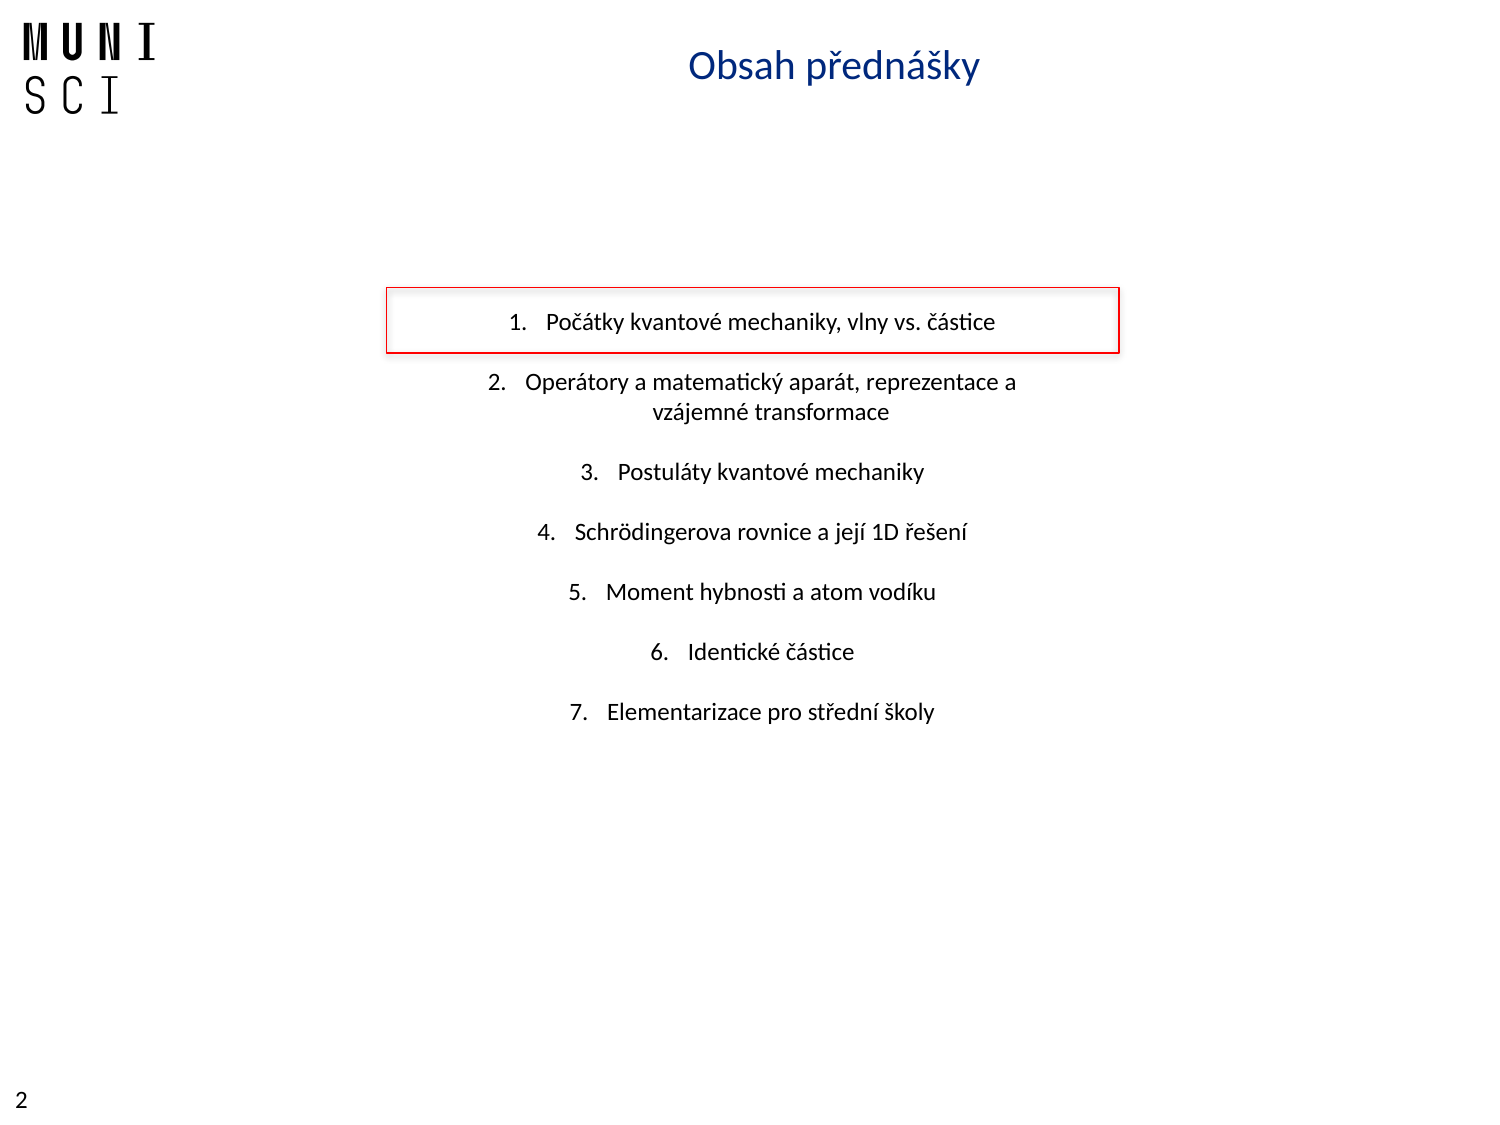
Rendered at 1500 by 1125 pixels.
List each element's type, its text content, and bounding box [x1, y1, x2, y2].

text_box Obsah přednášky [216, 30, 1453, 95]
text_box 2 [0, 1076, 43, 1122]
text_box [386, 287, 1120, 354]
text_box Počátky kvantové mechaniky, vlny vs. částice Operátory a matematický aparát, reprezentace a vzájemné transformace Postuláty kvantové mechaniky Schrödingerova rovnice a její 1D řešení Moment hybnosti a atom vodíku Identické částice Elementarizace pro střední školy [425, 361, 1081, 763]
picture [0, 0, 178, 137]
